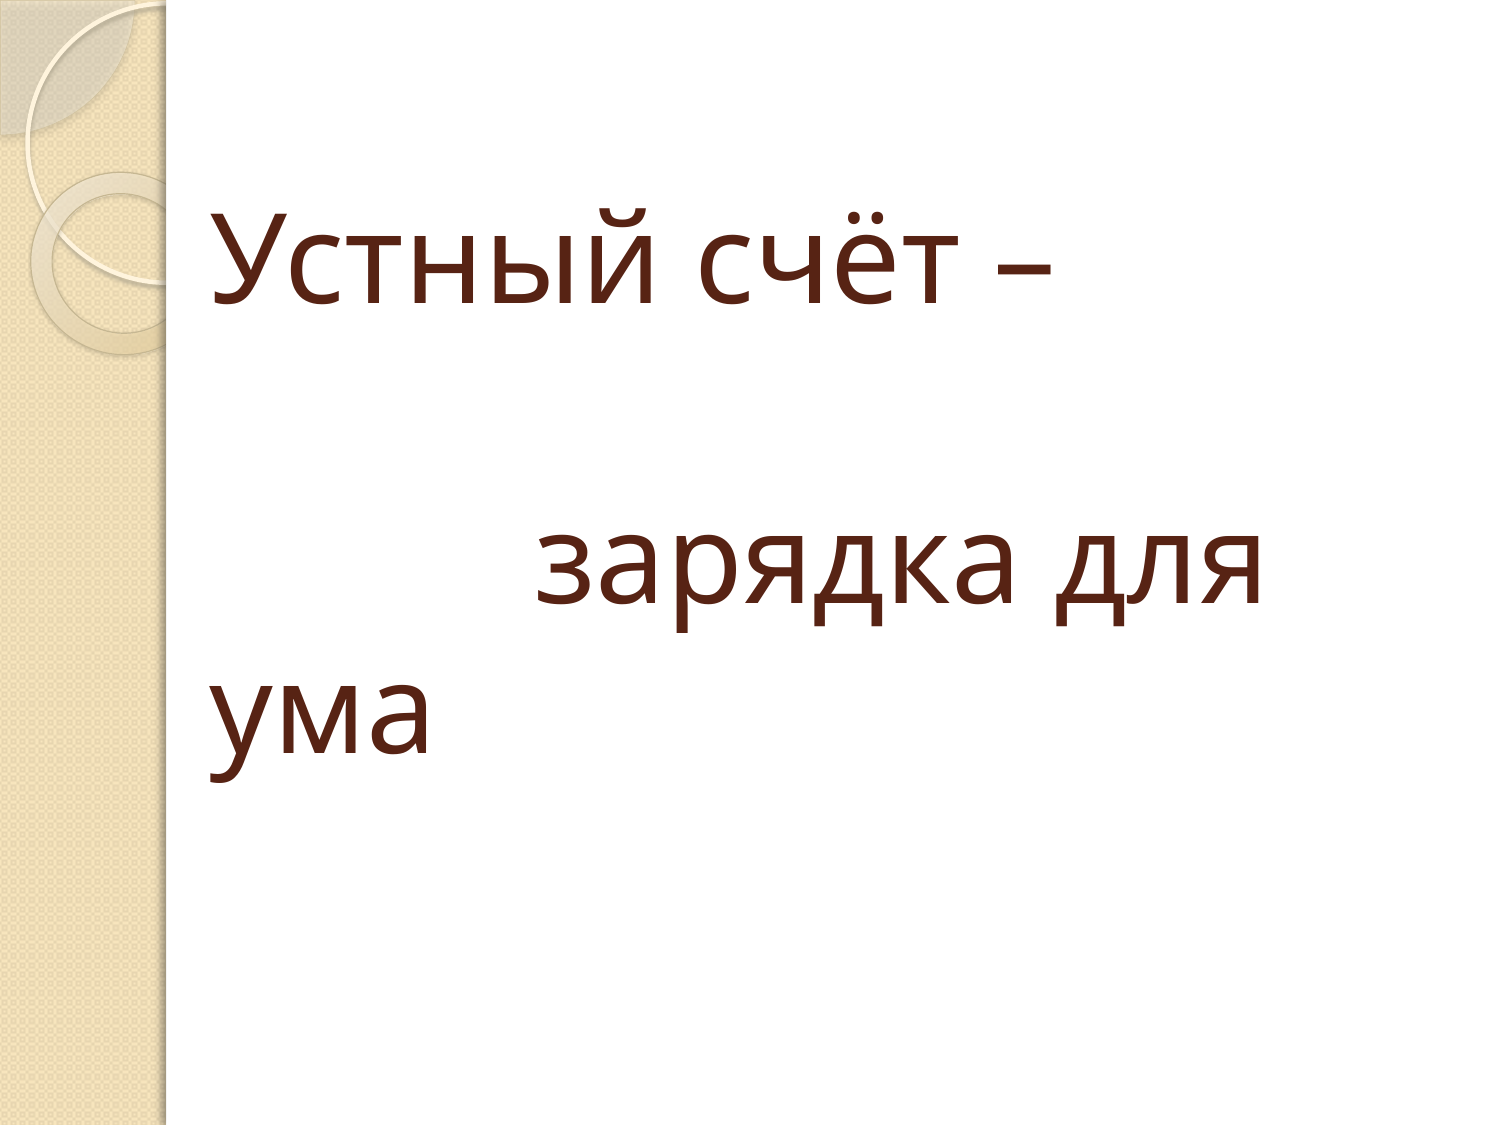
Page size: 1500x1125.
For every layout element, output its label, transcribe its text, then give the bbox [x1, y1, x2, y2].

title Устный счёт – зарядка для ума [194, 231, 1500, 726]
